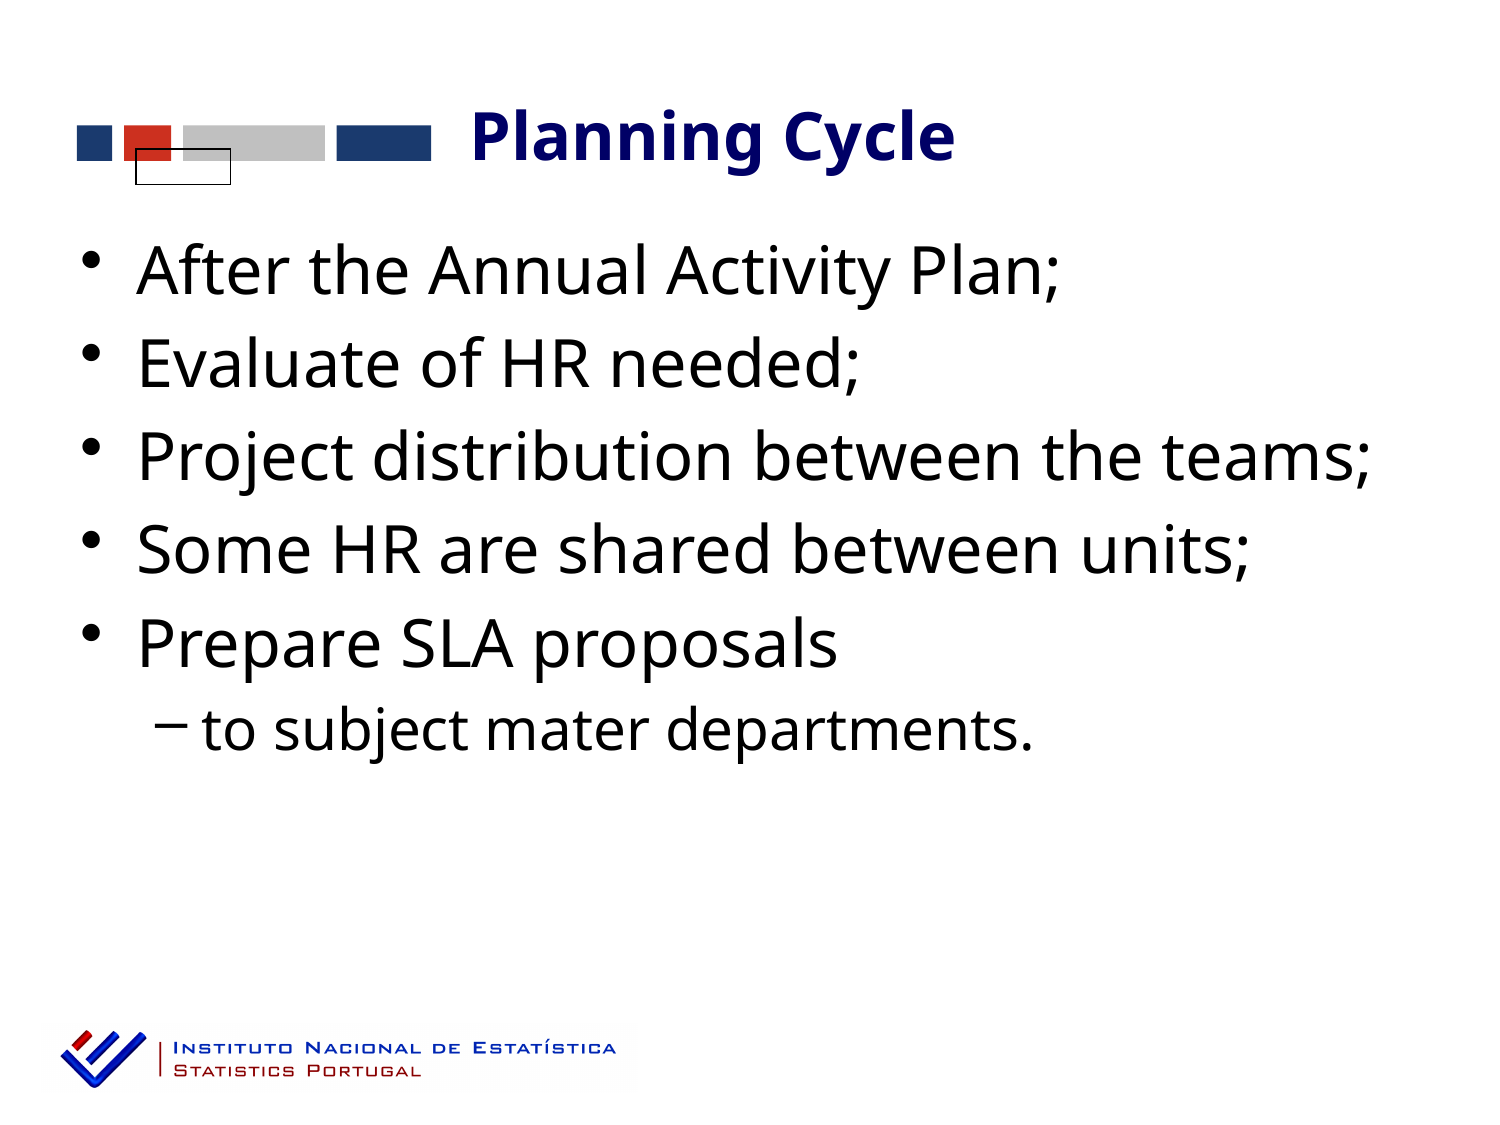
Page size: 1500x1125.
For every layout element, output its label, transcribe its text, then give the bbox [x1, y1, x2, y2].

picture [41, 1023, 638, 1093]
text_box Planning Cycle [454, 109, 1481, 208]
list After the Annual Activity Plan; Evaluate of HR needed; Project distribution between the teams; Some HR are shared between units; Prepare SLA proposals to subject mater departments. [64, 219, 1435, 965]
